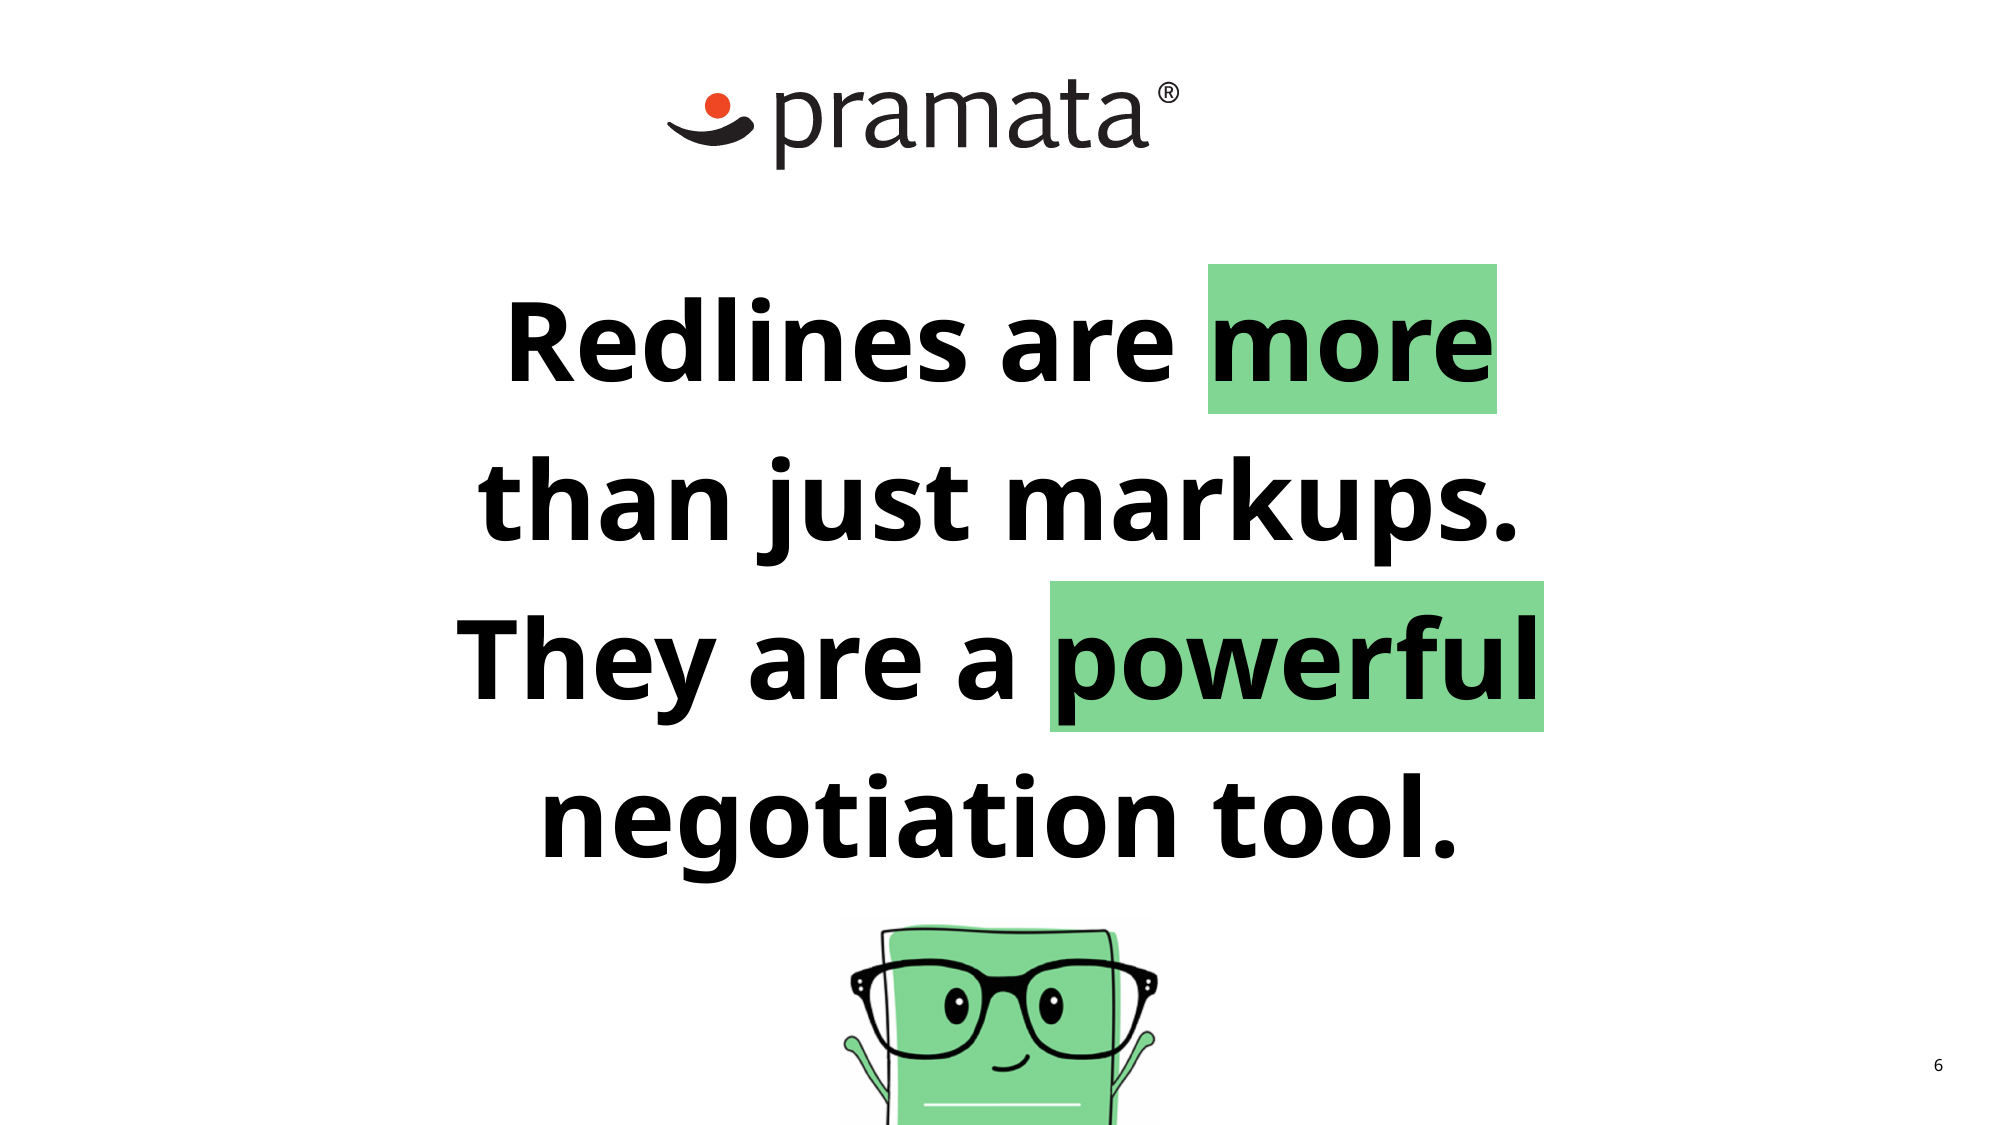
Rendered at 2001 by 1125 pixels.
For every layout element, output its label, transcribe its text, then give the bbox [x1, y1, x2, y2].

picture [667, 73, 1179, 182]
picture [841, 917, 1159, 1125]
slide_number 6 [1841, 1036, 1959, 1097]
list Redlines are more than just markups. They are a powerful negotiation tool. [348, 237, 1652, 888]
